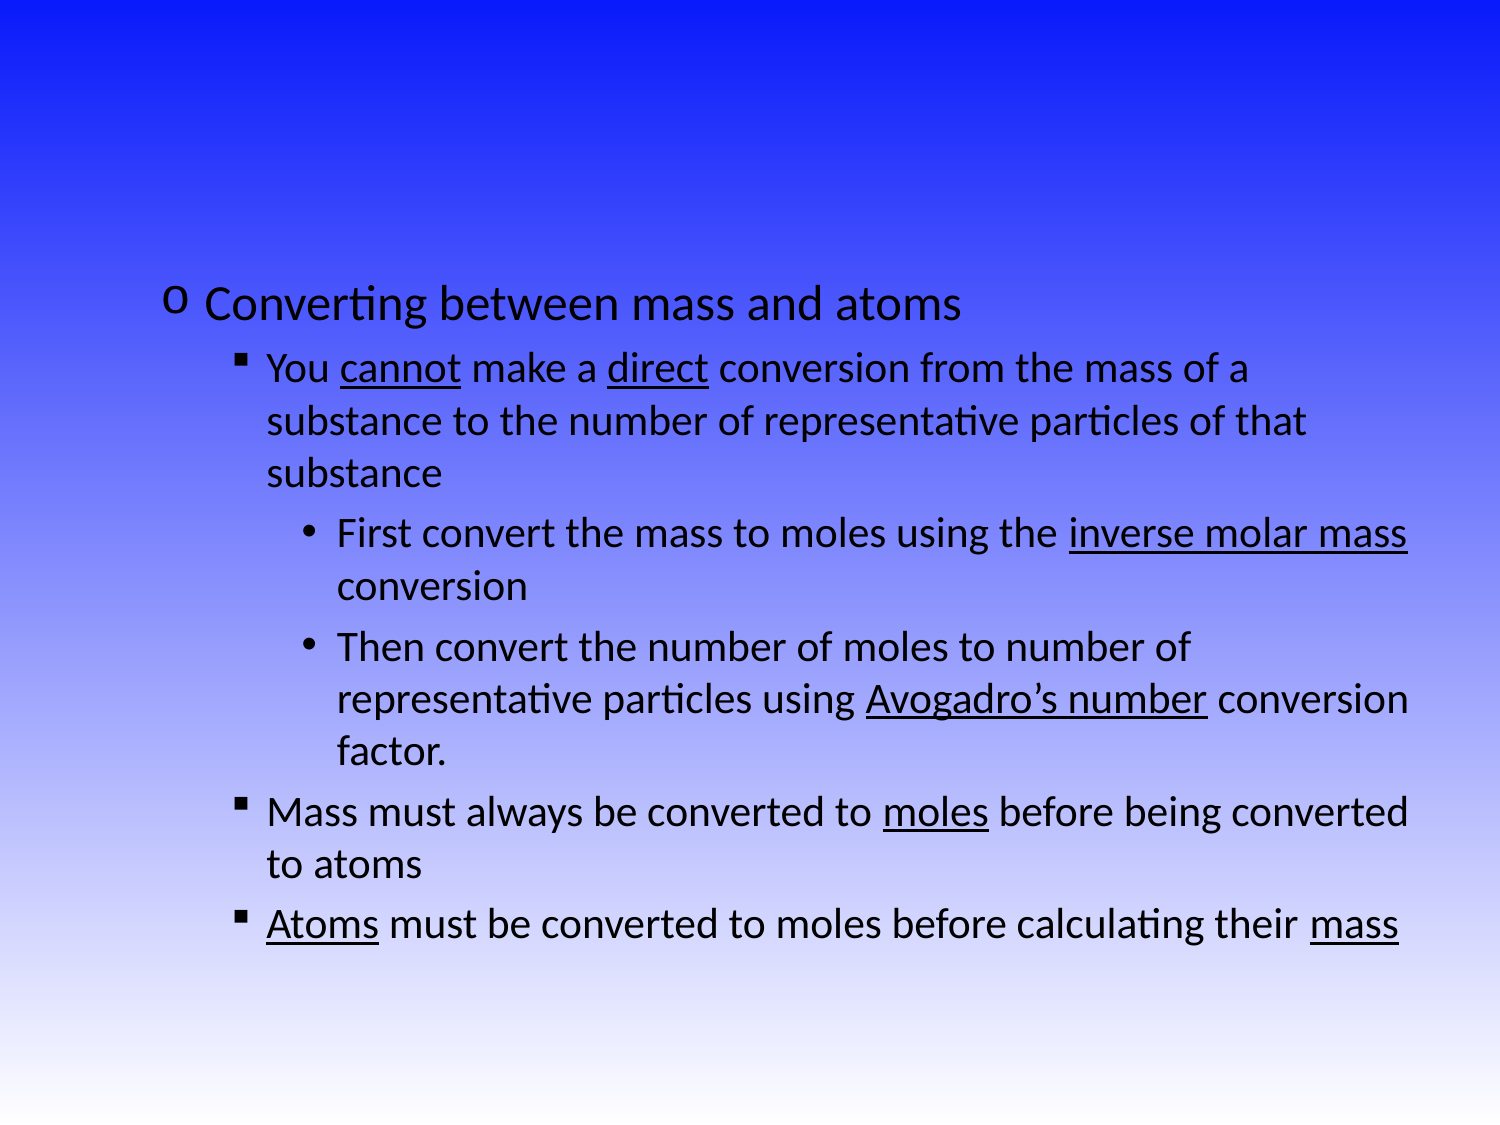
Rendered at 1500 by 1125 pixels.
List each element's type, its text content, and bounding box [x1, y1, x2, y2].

list Converting between mass and atoms You cannot make a direct conversion from the mass of a substance to the number of representative particles of that substance First convert the mass to moles using the inverse molar mass conversion Then convert the number of moles to number of representative particles using Avogadro’s number conversion factor. Mass must always be converted to moles before being converted to atoms Atoms must be converted to moles before calculating their mass [75, 262, 1425, 1005]
